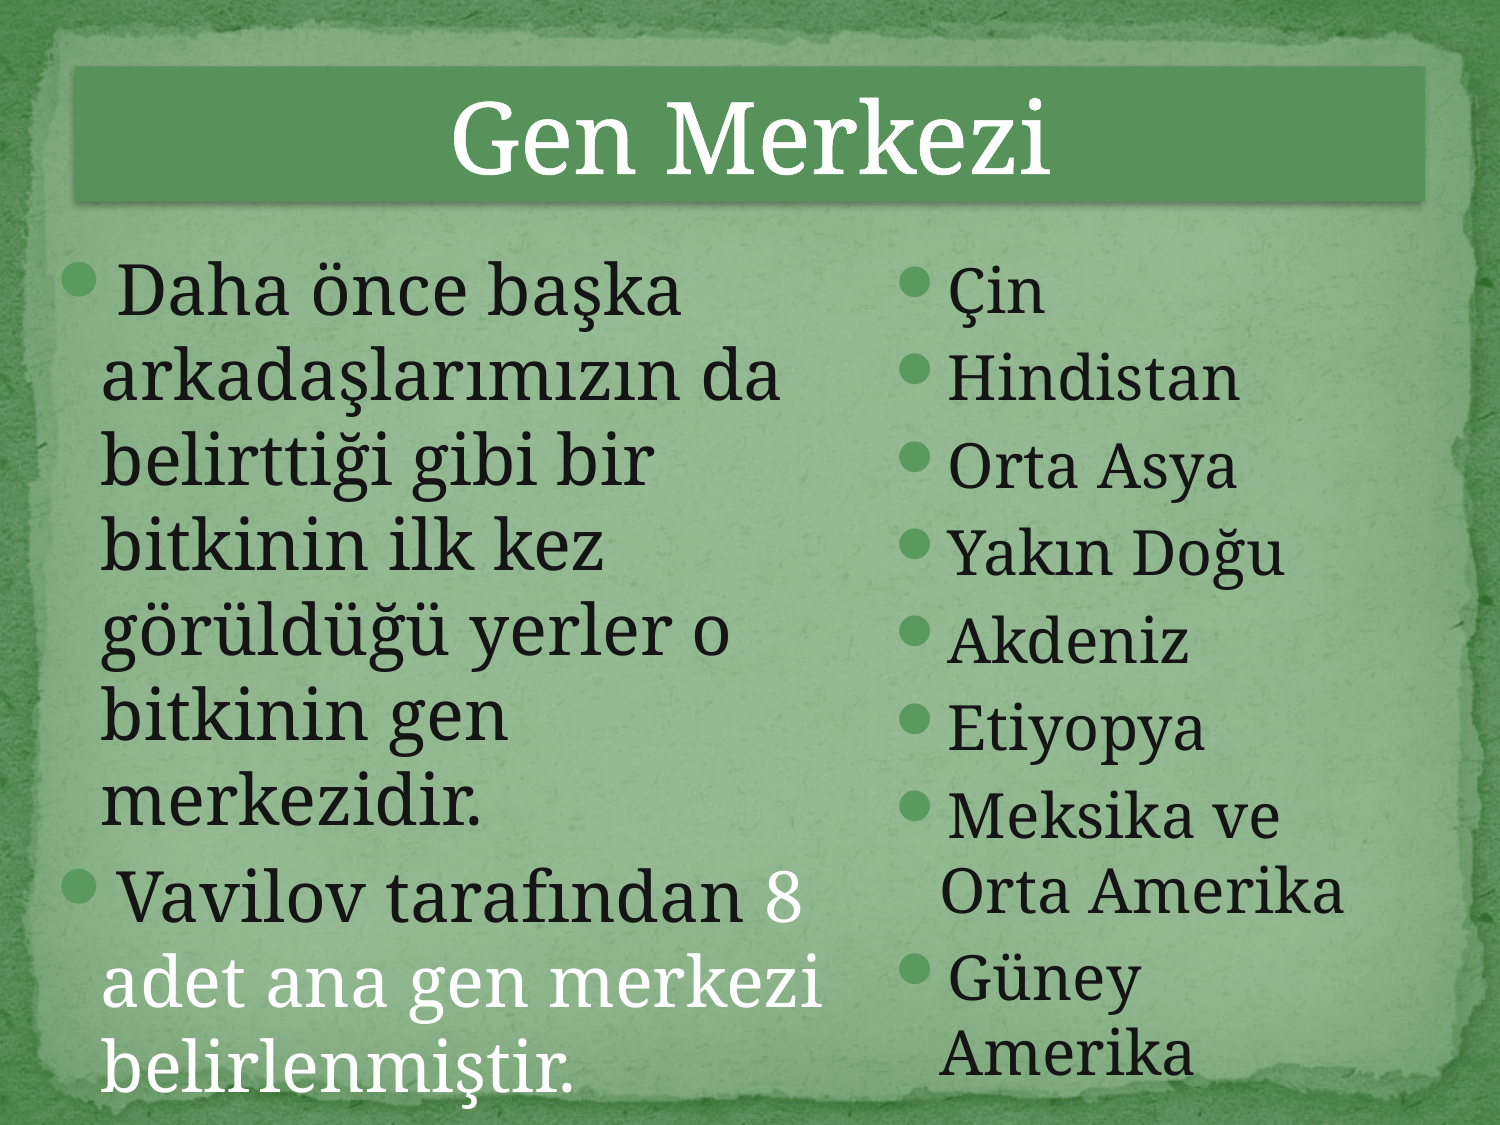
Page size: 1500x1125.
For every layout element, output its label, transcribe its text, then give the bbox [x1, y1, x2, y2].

list Daha önce başka arkadaşlarımızın da belirttiği gibi bir bitkinin ilk kez görüldüğü yerler o bitkinin gen merkezidir. Vavilov tarafından 8 adet ana gen merkezi belirlenmiştir. [41, 237, 857, 1035]
list Çin Hindistan Orta Asya Yakın Doğu Akdeniz Etiyopya Meksika ve Orta Amerika Güney Amerika [879, 243, 1414, 1011]
title Gen Merkezi [72, 63, 1428, 204]
